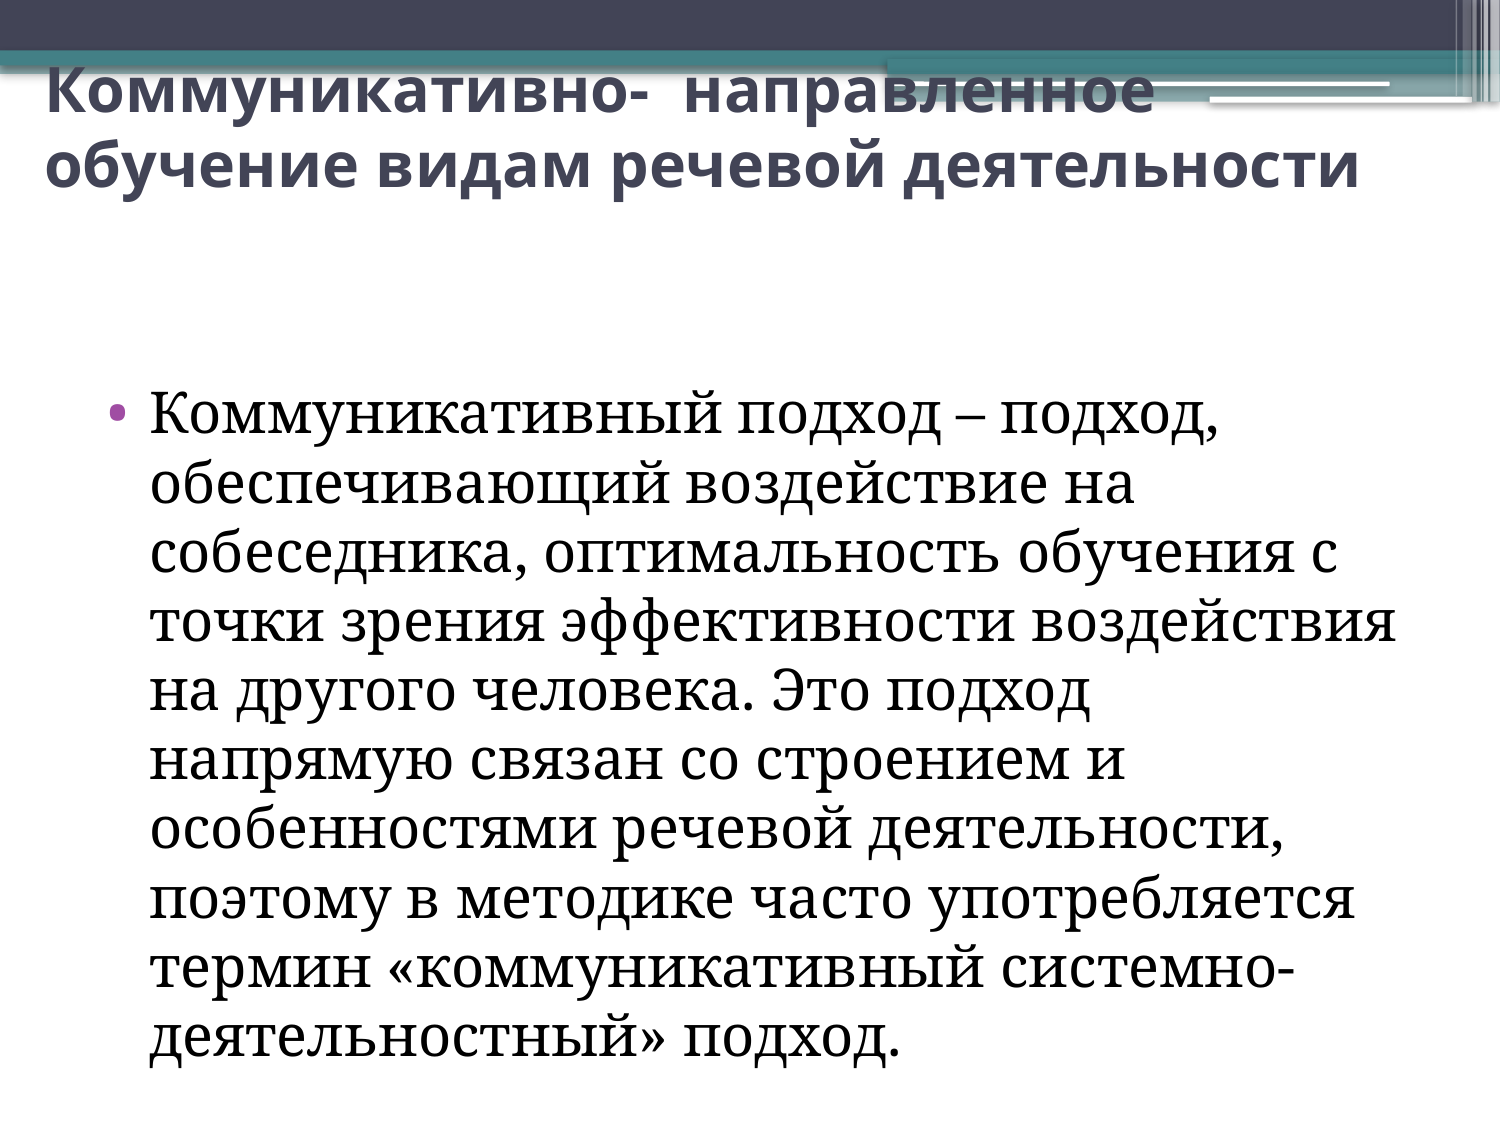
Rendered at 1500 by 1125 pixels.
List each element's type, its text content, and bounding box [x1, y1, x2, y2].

title Коммуникативно- направленное обучение видам речевой деятельности [29, 30, 1380, 219]
list Коммуникативный подход – подход, обеспечивающий воздействие на собеседника, оптимальность обучения с точки зрения эффективности воздействия на другого человека. Это подход напрямую связан со строением и особенностями речевой деятельности, поэтому в методике часто употребляется термин «коммуникативный системно-деятельностный» подход. [75, 368, 1425, 1079]
